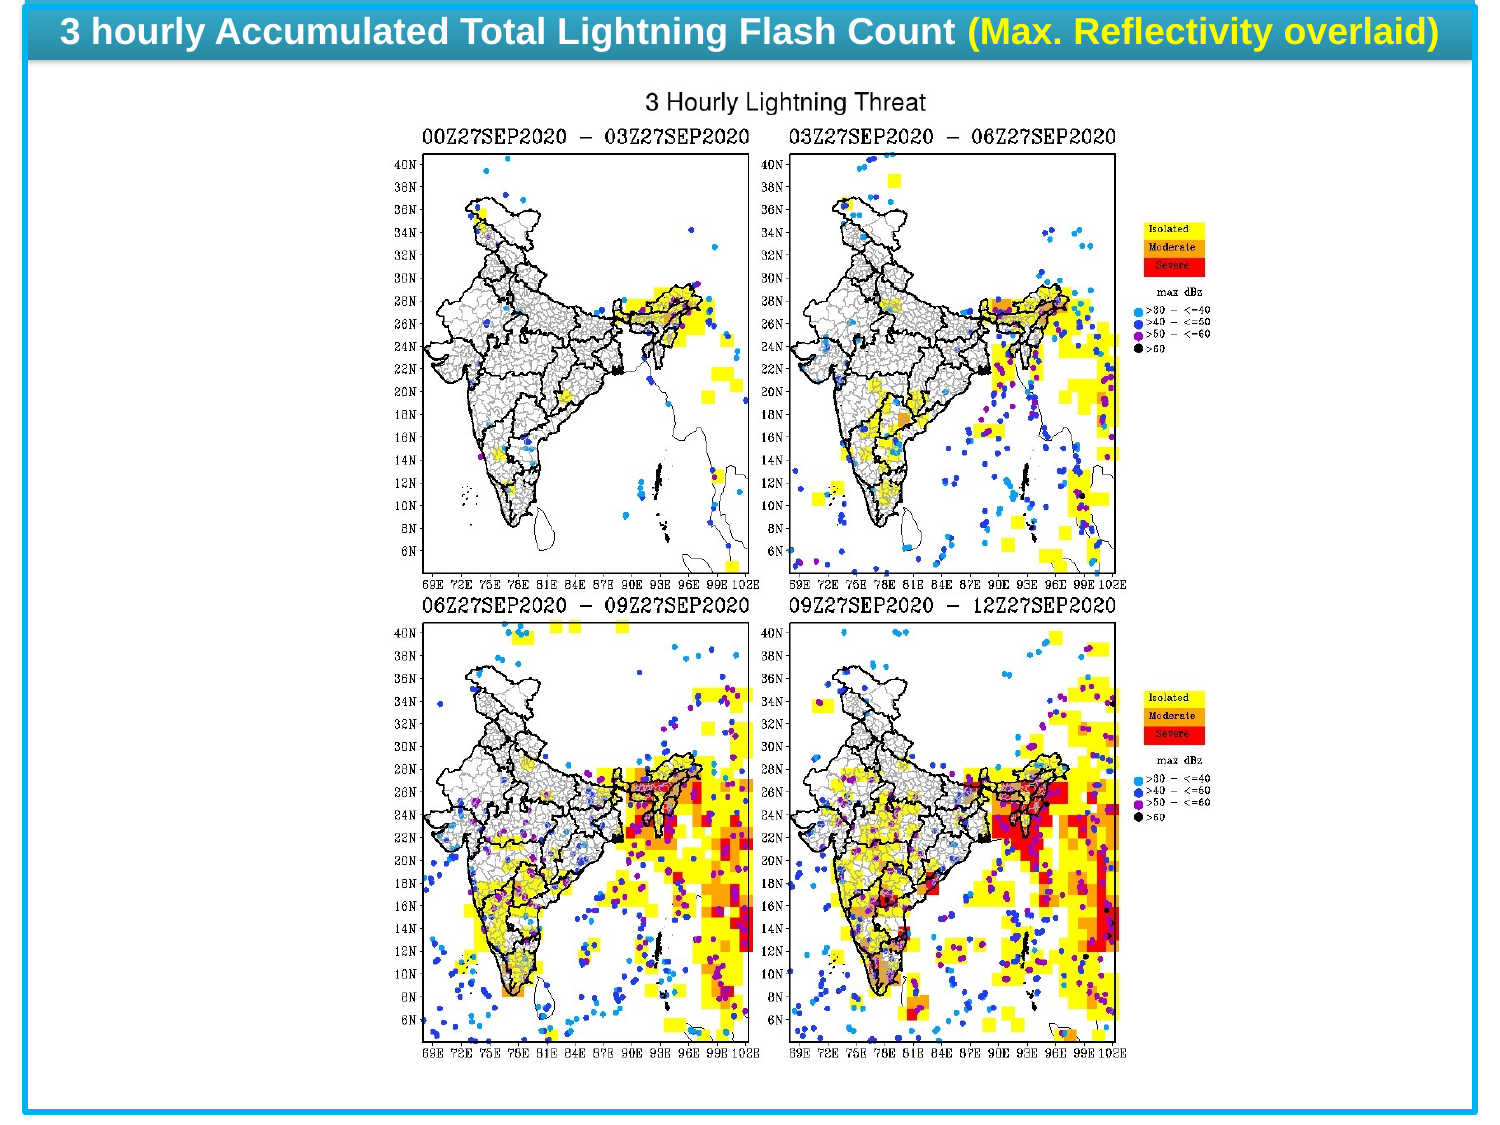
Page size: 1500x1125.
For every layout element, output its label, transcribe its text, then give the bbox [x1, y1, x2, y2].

picture [388, 87, 1212, 1063]
text_box [23, 5, 1477, 1114]
text_box 3 hourly Accumulated Total Lightning Flash Count (Max. Reflectivity overlaid) [24, 0, 1475, 5]
